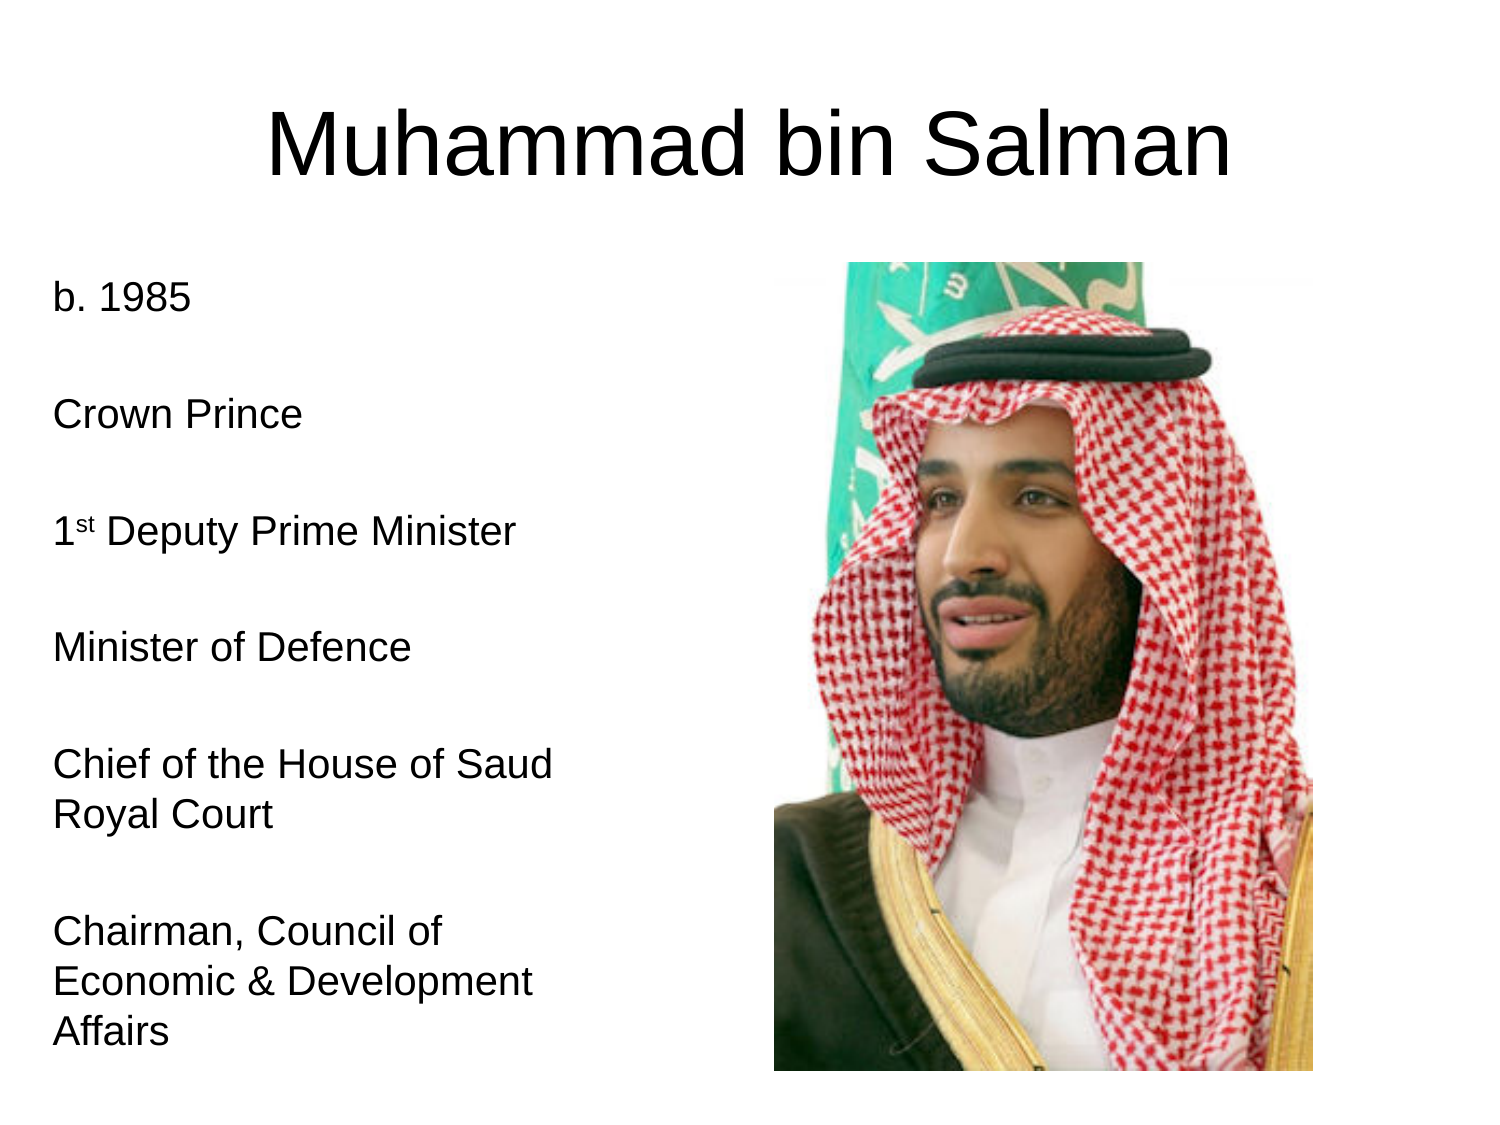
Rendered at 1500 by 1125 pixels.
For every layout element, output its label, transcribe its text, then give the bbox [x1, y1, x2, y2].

picture [774, 262, 1313, 1071]
title Muhammad bin Salman [75, 45, 1425, 233]
list b. 1985 Crown Prince 1st Deputy Prime Minister Minister of Defence Chief of the House of Saud Royal Court Chairman, Council of Economic & Development Affairs [37, 262, 625, 1063]
